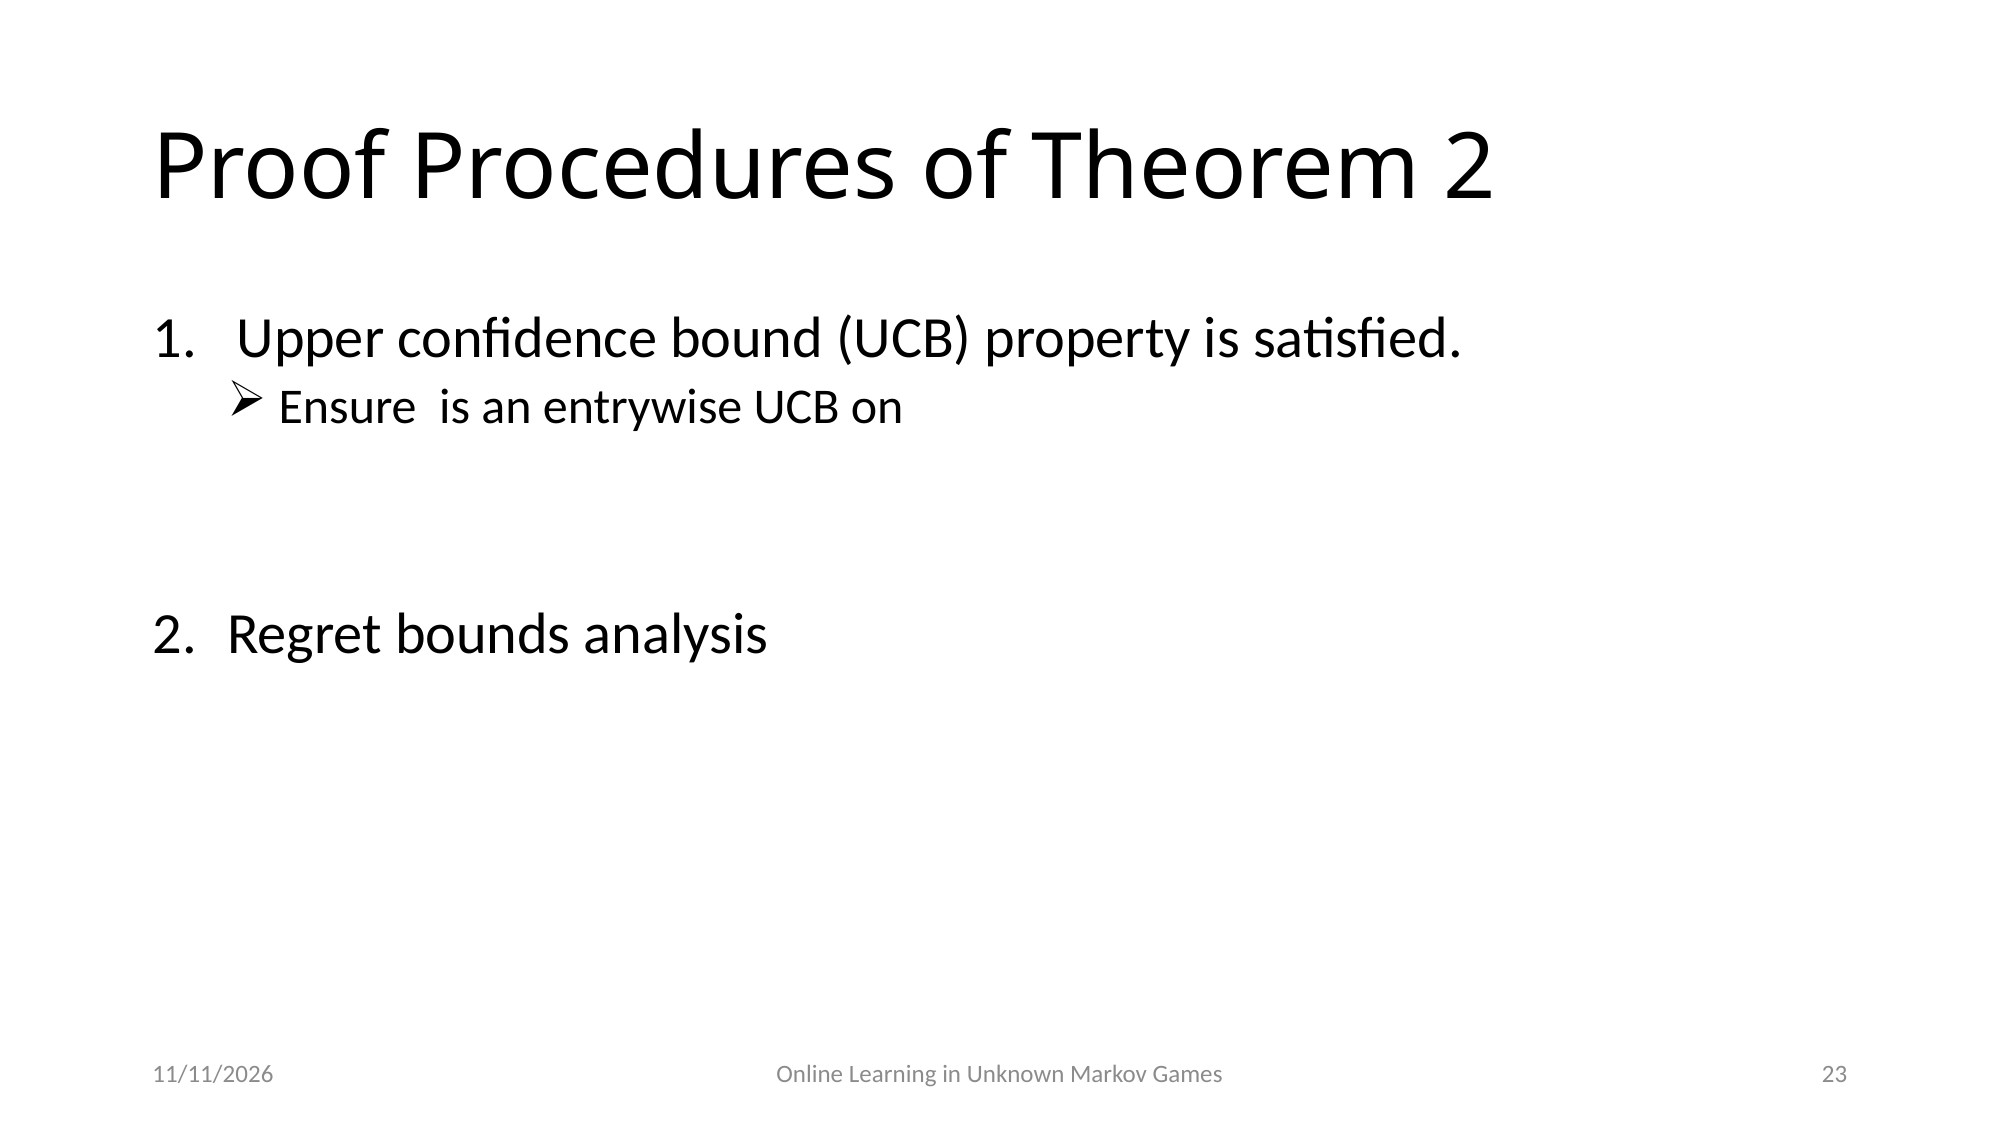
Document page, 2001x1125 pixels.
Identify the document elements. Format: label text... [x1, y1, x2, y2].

title Proof Procedures of Theorem 2 [137, 59, 1863, 278]
slide_number 23 [1412, 1042, 1863, 1103]
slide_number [137, 1042, 588, 1103]
footer Online Learning in Unknown Markov Games [662, 1042, 1338, 1103]
